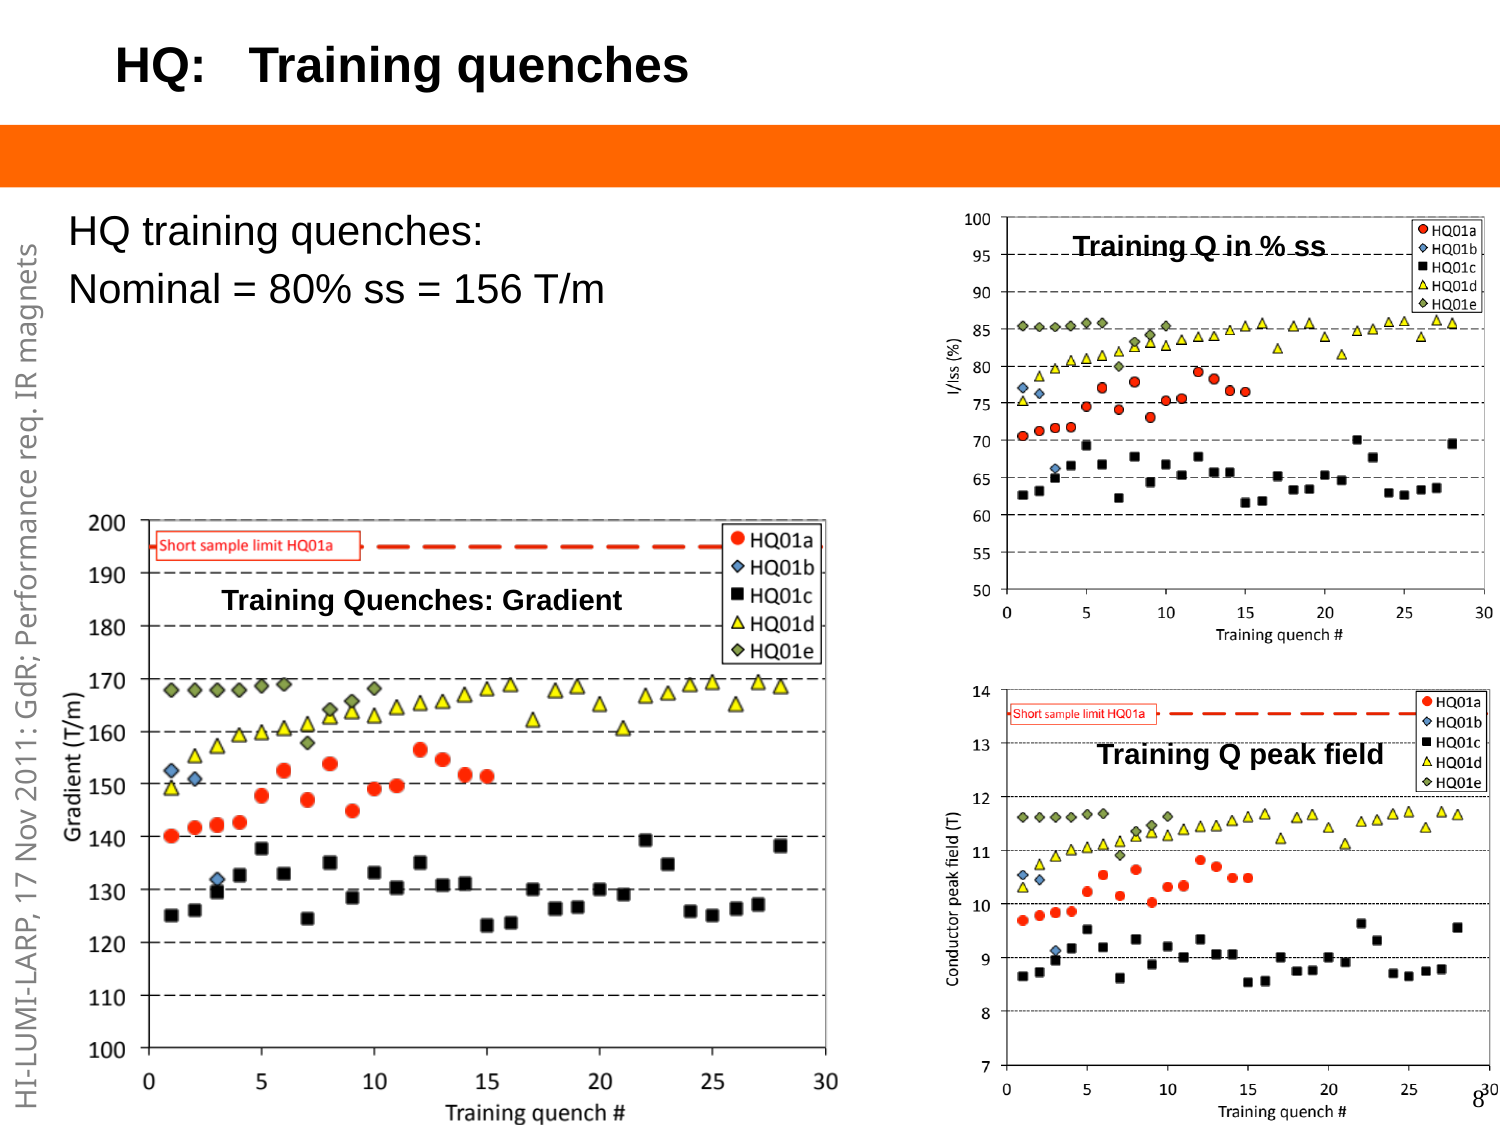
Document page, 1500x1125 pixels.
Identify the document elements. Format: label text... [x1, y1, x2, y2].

title HQ: Training quenches [99, 0, 1500, 126]
picture [939, 207, 1500, 647]
list HQ training quenches: Nominal = 80% ss = 156 T/m [52, 196, 822, 509]
picture [938, 669, 1500, 1124]
picture [52, 509, 839, 1125]
